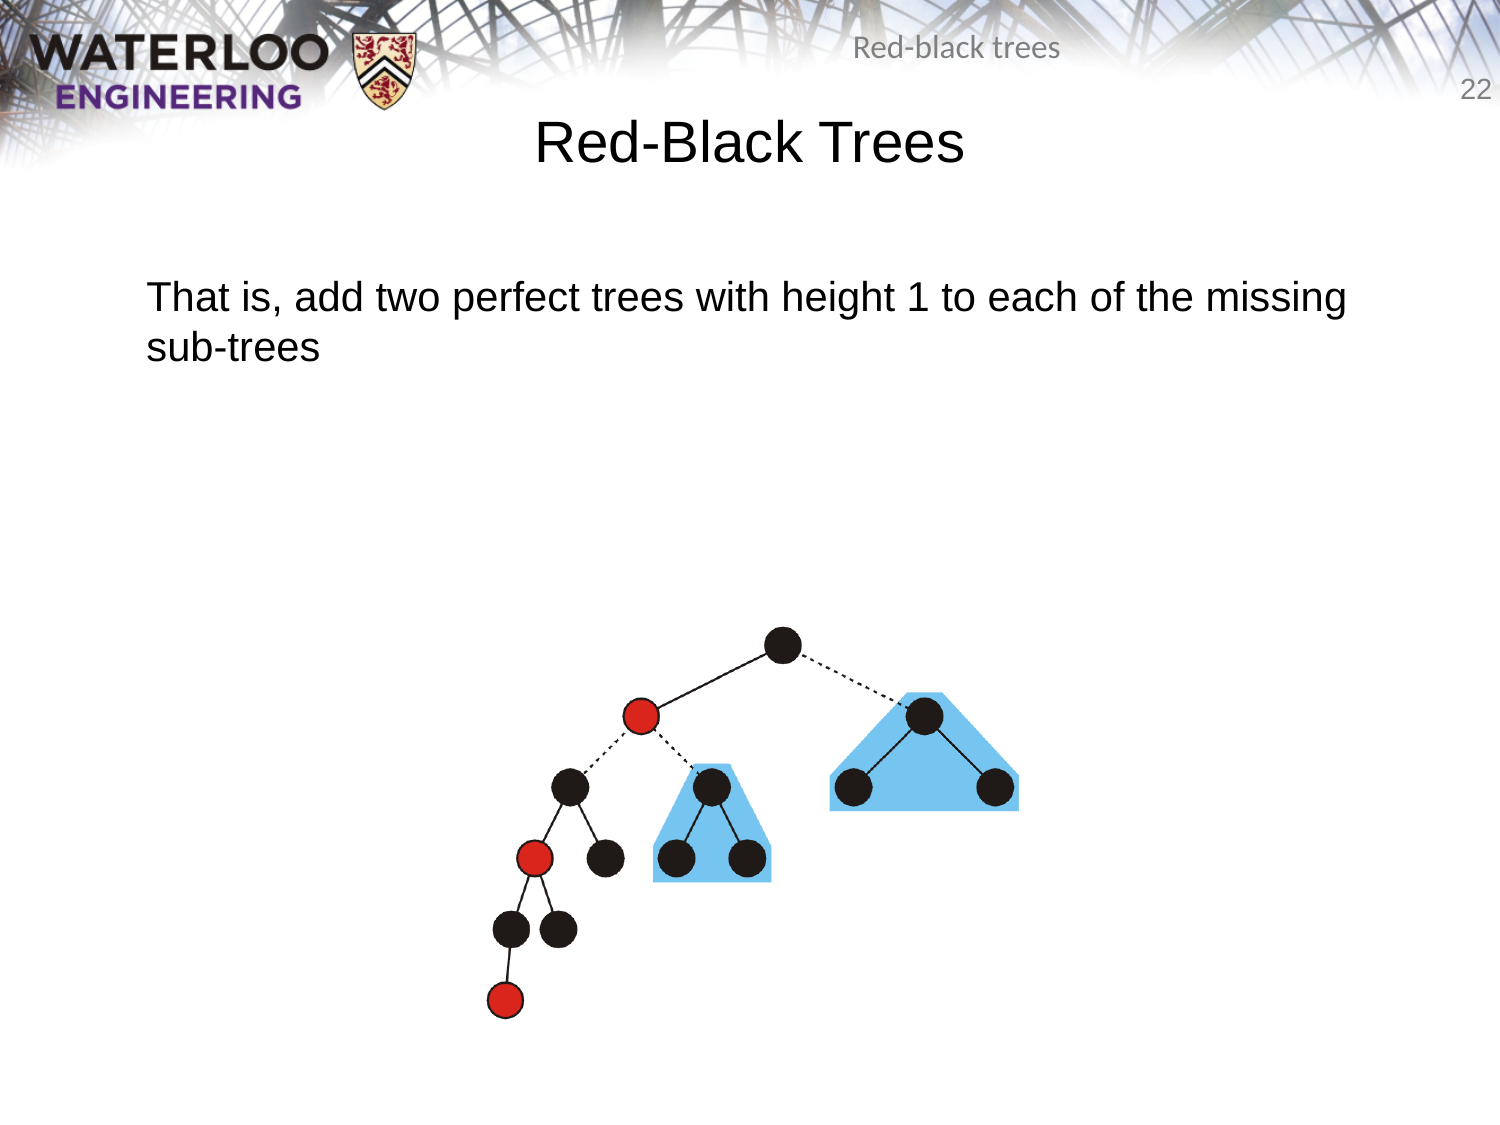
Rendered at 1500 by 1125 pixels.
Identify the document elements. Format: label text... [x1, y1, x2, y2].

picture [0, 0, 1500, 1125]
title Red-Black Trees [74, 44, 1426, 233]
list That is, add two perfect trees with height 1 to each of the missing sub-trees [74, 262, 1426, 1006]
